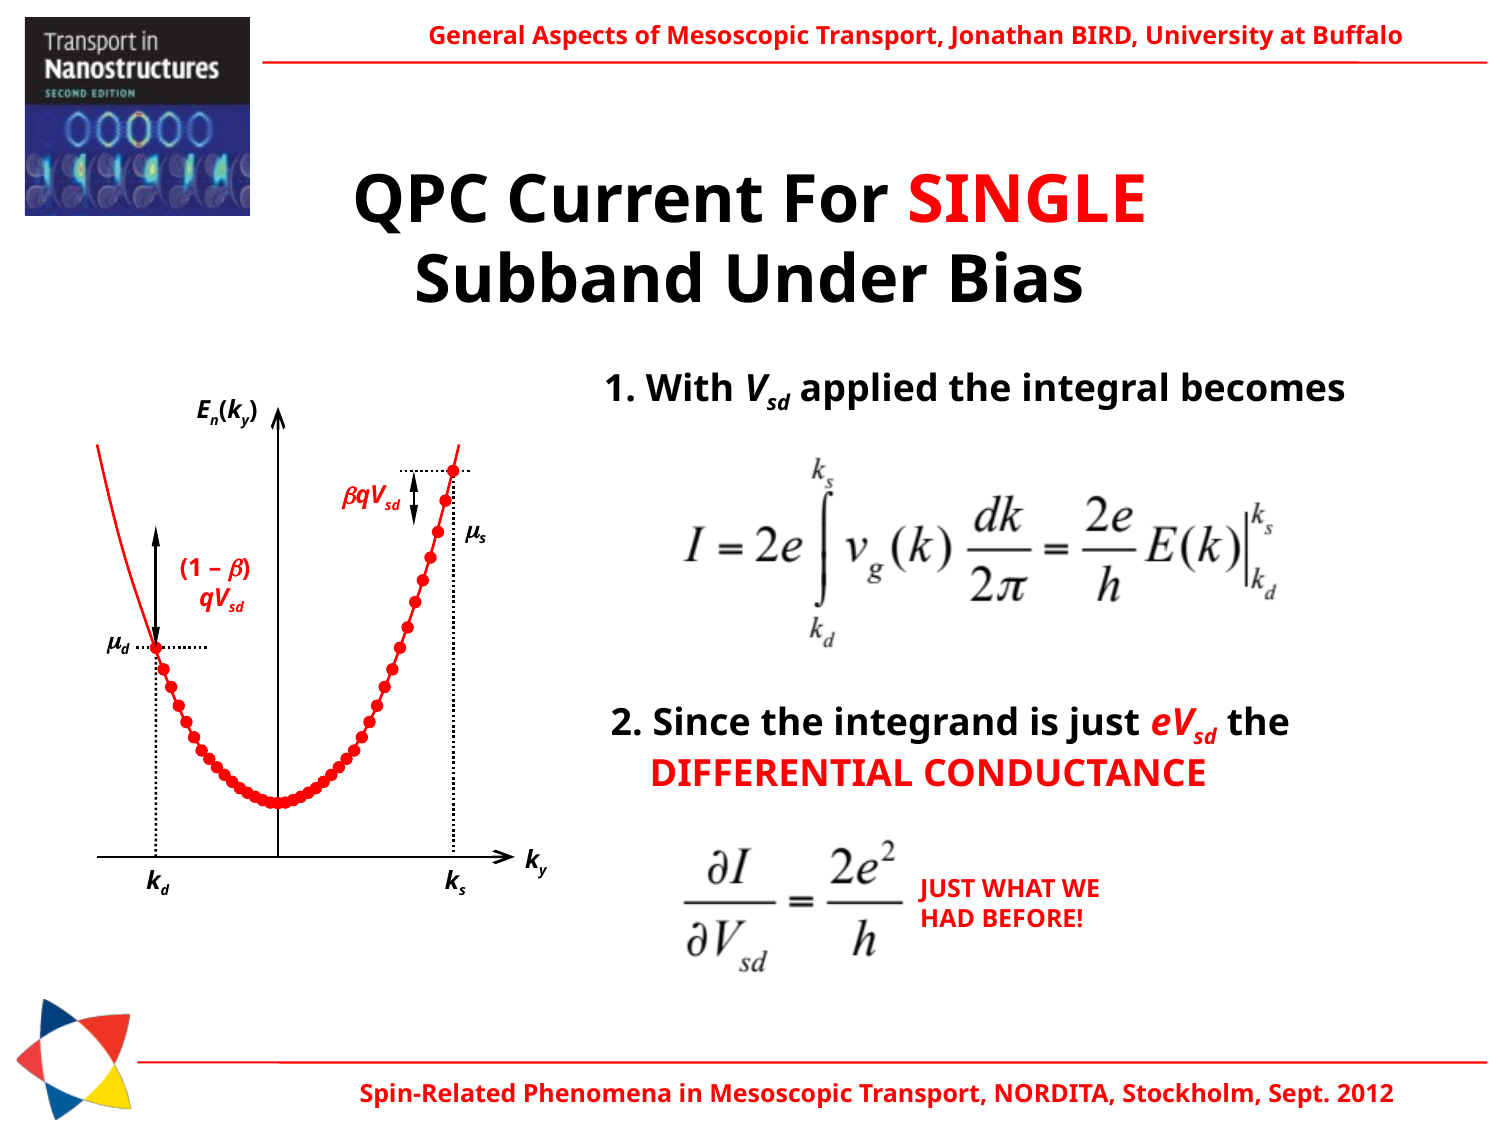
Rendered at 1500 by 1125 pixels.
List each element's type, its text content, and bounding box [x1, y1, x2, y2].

text_box [439, 494, 448, 507]
text_box [249, 790, 262, 804]
text_box [386, 663, 399, 676]
text_box [282, 444, 460, 796]
text_box [431, 525, 445, 539]
picture [16, 999, 138, 1120]
text_box ks [430, 865, 481, 906]
text_box [164, 680, 178, 694]
text_box [325, 768, 338, 782]
picture [24, 17, 250, 216]
text_box [302, 786, 315, 800]
text_box [408, 595, 422, 609]
text_box [203, 752, 216, 766]
text_box [257, 793, 269, 807]
text_box [180, 715, 193, 729]
text_box bqVsd [326, 471, 409, 521]
text_box md [91, 615, 145, 665]
text_box 2. Since the integrand is just eVsd the DIFFERENTIAL CONDUCTANCE [595, 690, 1306, 802]
text_box kd [131, 865, 185, 906]
text_box 1. With Vsd applied the integral becomes [589, 356, 1372, 423]
text_box [97, 444, 273, 796]
text_box [265, 796, 273, 809]
text_box ky [510, 836, 562, 886]
text_box [172, 699, 186, 712]
text_box [309, 781, 323, 795]
text_box [393, 641, 407, 655]
text_box ms [457, 505, 502, 554]
text_box [416, 574, 430, 587]
text_box [294, 790, 307, 804]
text_box [378, 680, 391, 694]
text_box [286, 793, 299, 807]
text_box [370, 699, 384, 712]
text_box [447, 464, 460, 470]
text_box [340, 752, 353, 766]
text_box [317, 775, 330, 789]
text_box [195, 744, 208, 757]
text_box [282, 796, 291, 809]
text_box [401, 621, 414, 634]
text_box [225, 775, 239, 789]
text_box [424, 551, 437, 564]
text_box [332, 760, 346, 774]
text_box En(ky) [181, 386, 273, 436]
text_box [355, 730, 369, 744]
text_box [233, 781, 247, 795]
text_box [210, 760, 224, 774]
text_box [161, 663, 170, 676]
text_box JUST WHAT WE HAD BEFORE! [911, 864, 1204, 940]
text_box (1 – b) qVsd [165, 543, 266, 623]
text_box [187, 730, 201, 744]
text_box [363, 715, 376, 729]
text_box [218, 768, 231, 782]
text_box [347, 744, 361, 757]
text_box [680, 447, 1281, 649]
text_box QPC Current For SINGLE Subband Under Bias [77, 148, 1423, 323]
text_box [241, 786, 254, 800]
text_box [680, 829, 906, 976]
